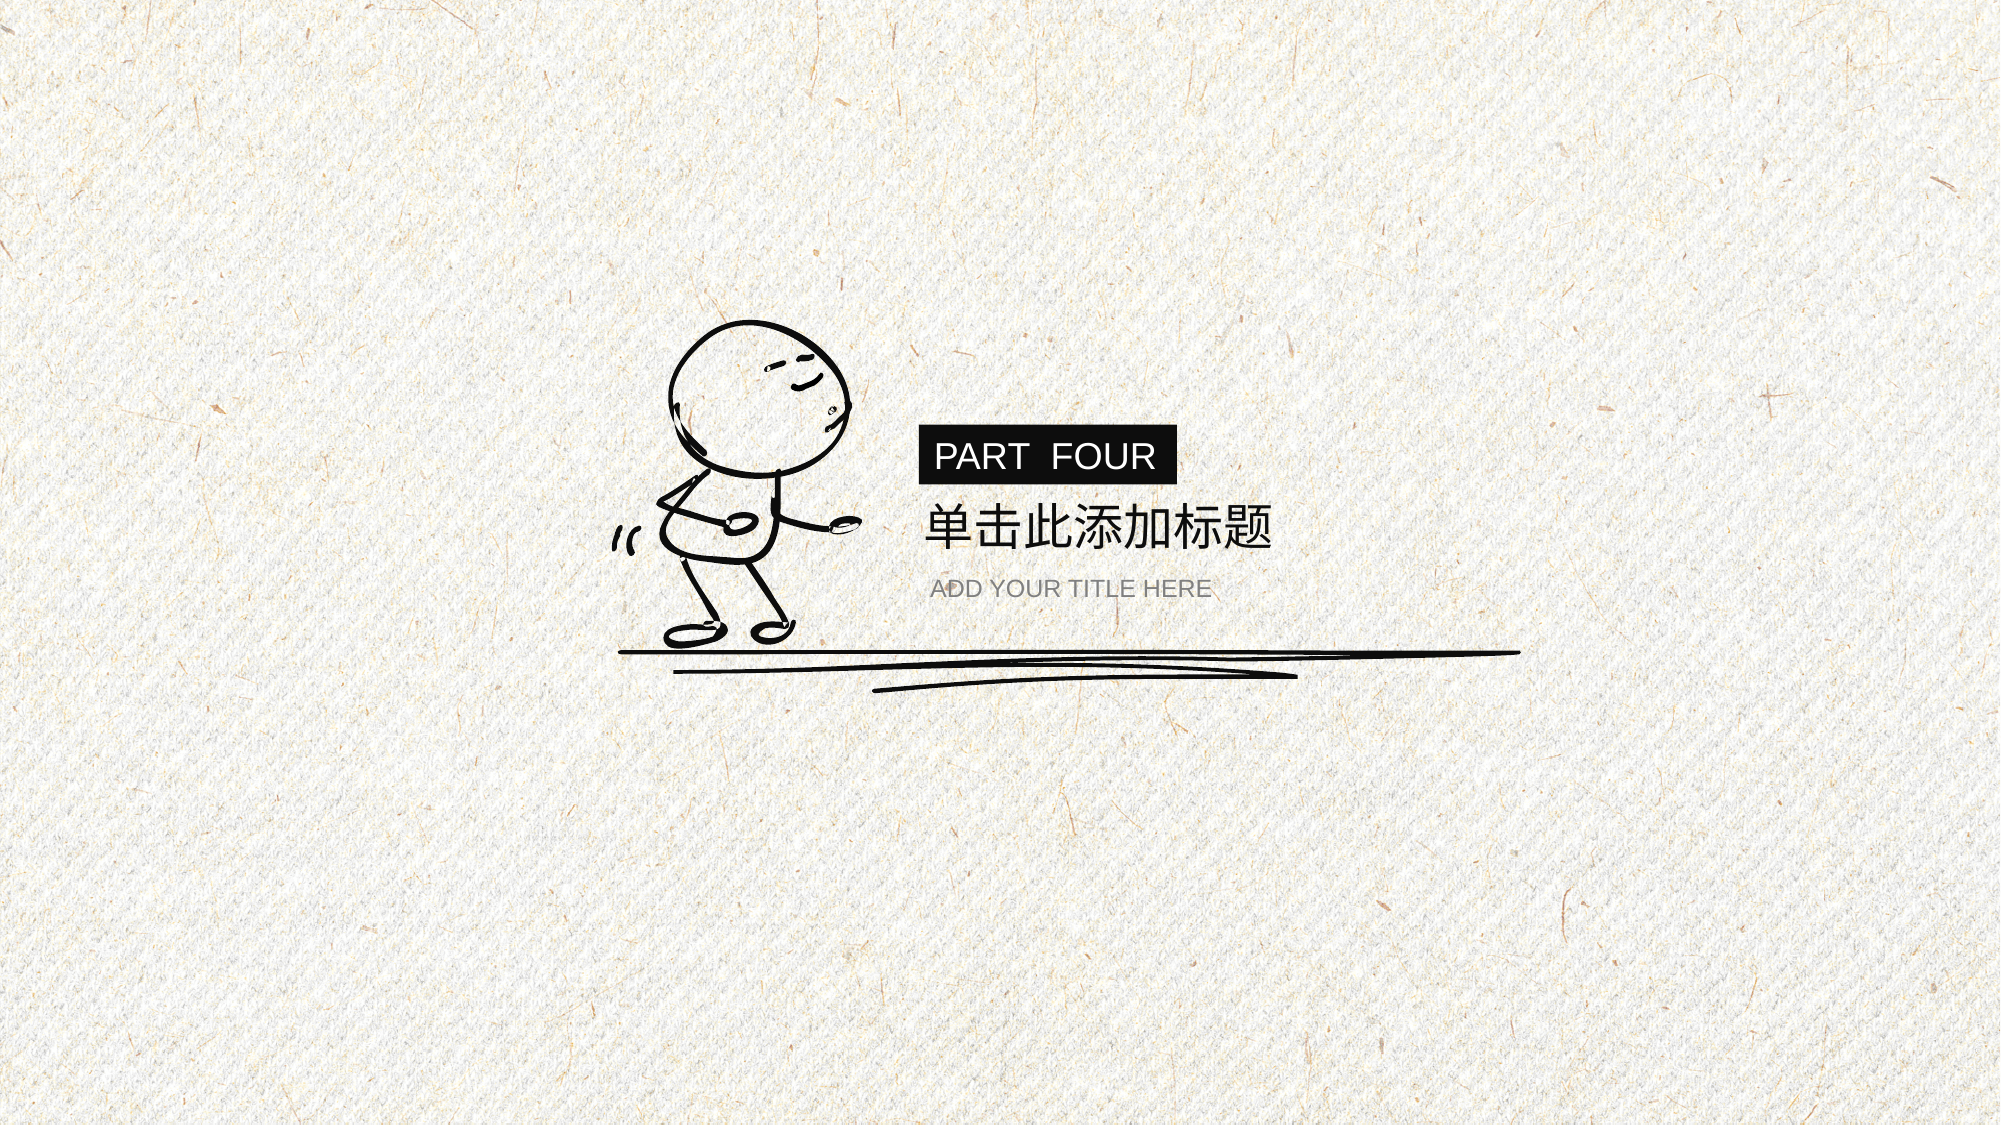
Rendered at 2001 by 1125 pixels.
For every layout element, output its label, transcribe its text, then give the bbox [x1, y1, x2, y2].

text_box ADD YOUR TITLE HERE [919, 566, 1309, 608]
text_box PART FOUR [918, 424, 1177, 485]
text_box [673, 649, 1521, 694]
picture [0, 0, 2001, 1125]
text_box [611, 300, 869, 655]
text_box 单击此添加标题 [911, 489, 1285, 561]
